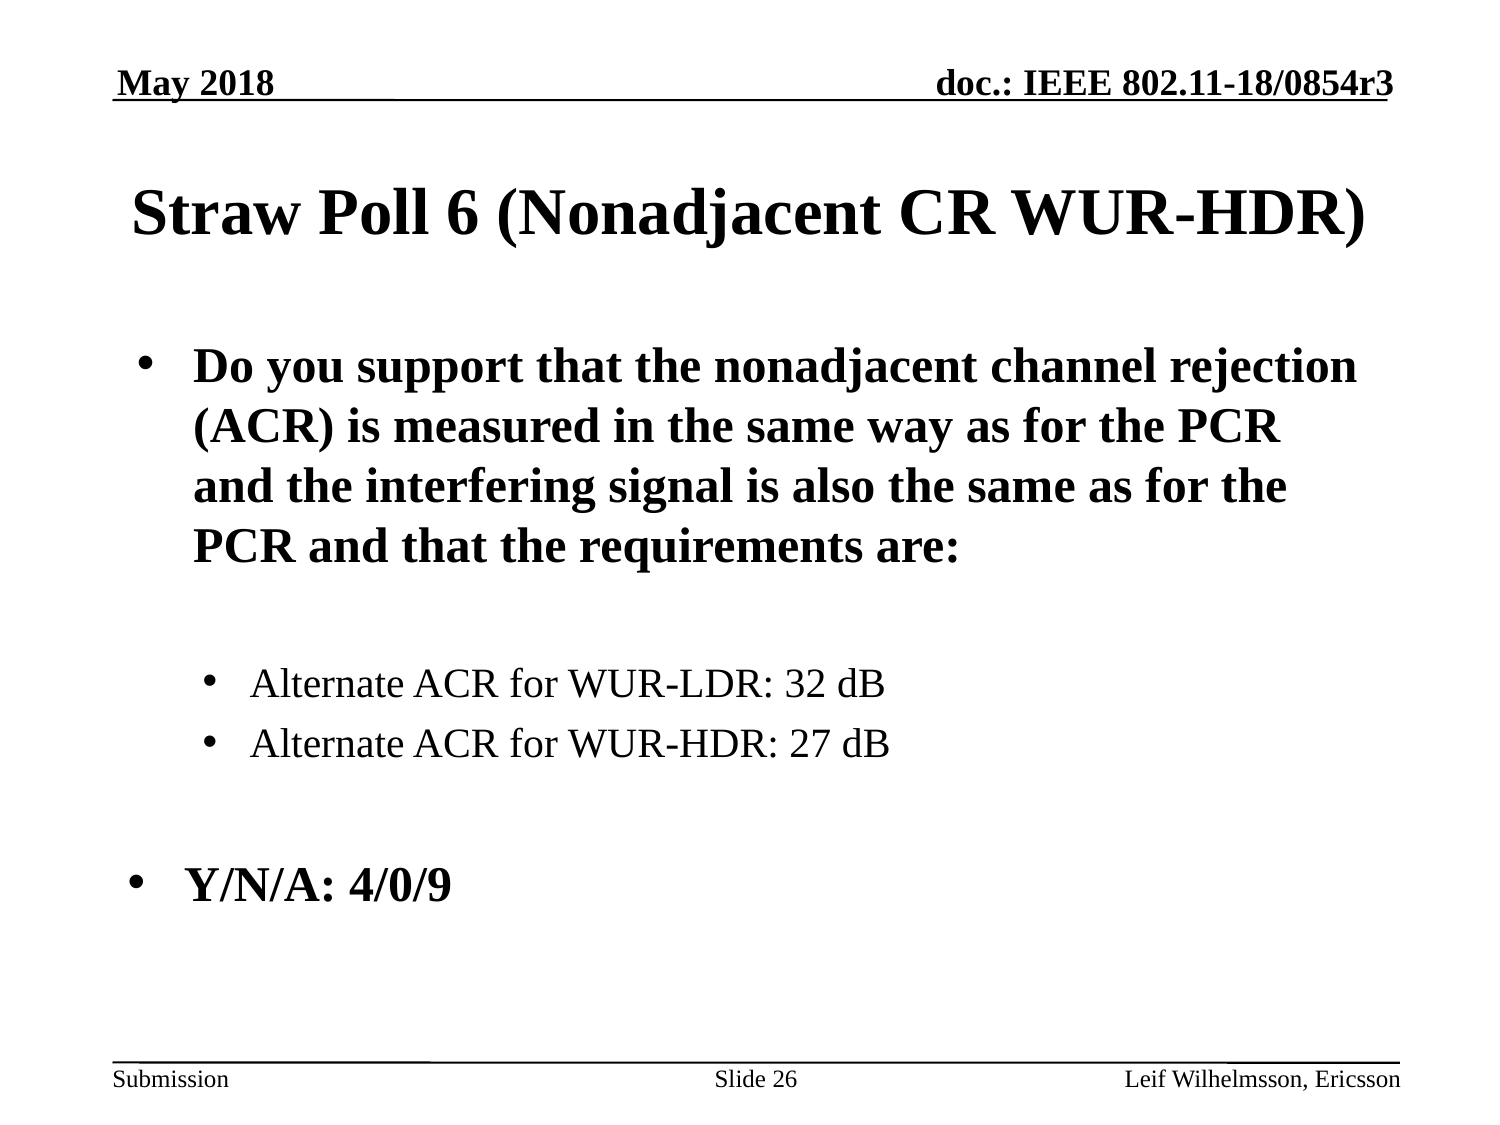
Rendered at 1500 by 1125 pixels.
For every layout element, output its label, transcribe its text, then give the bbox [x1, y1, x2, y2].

title Straw Poll 6 (Nonadjacent CR WUR-HDR) [112, 111, 1388, 303]
footer Leif Wilhelmsson, Ericsson [1007, 1061, 1402, 1093]
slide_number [116, 58, 507, 104]
slide_number Slide 26 [712, 1061, 800, 1123]
list Do you support that the nonadjacent channel rejection (ACR) is measured in the same way as for the PCR and the interfering signal is also the same as for the PCR and that the requirements are: Alternate ACR for WUR-LDR: 32 dB Alternate ACR for WUR-HDR: 27 dB Y/N/A: 4/0/9 [112, 324, 1388, 1016]
